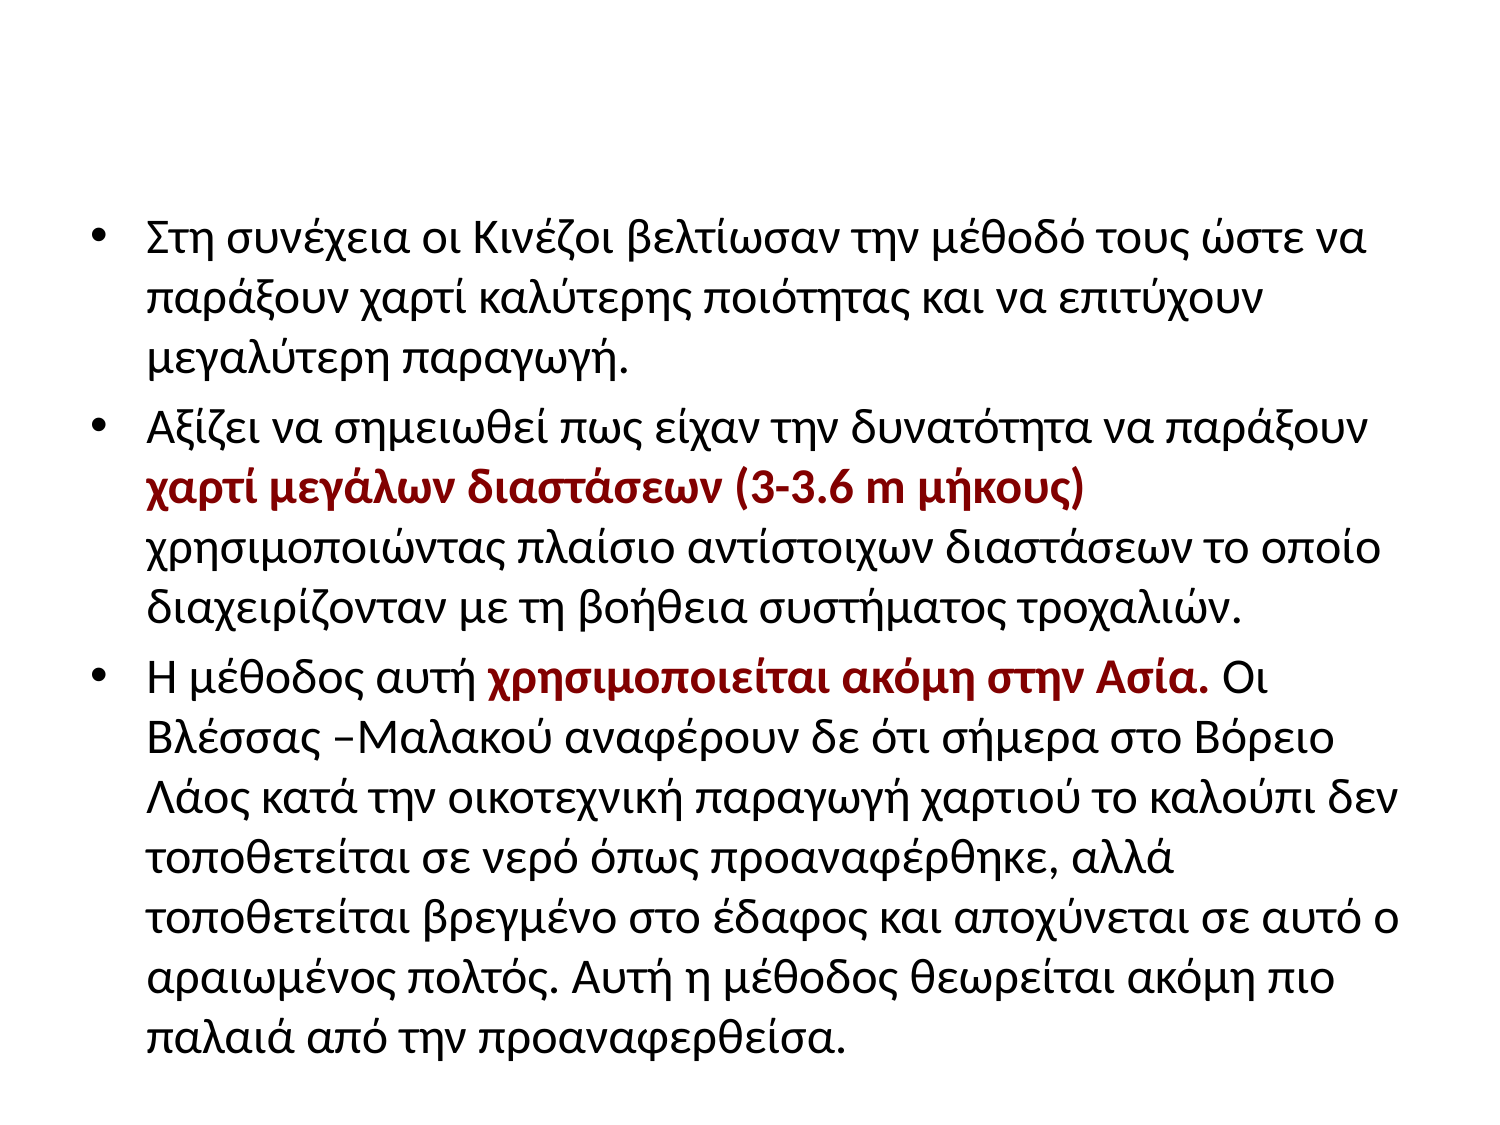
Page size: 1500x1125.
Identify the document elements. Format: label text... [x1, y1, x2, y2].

list Στη συνέχεια οι Κινέζοι βελτίωσαν την μέθοδό τους ώστε να παράξουν χαρτί καλύτερης ποιότητας και να επιτύχουν μεγαλύτερη παραγωγή. Αξίζει να σημειωθεί πως είχαν την δυνατότητα να παράξουν χαρτί μεγάλων διαστάσεων (3-3.6 m μήκους) χρησιμοποιώντας πλαίσιο αντίστοιχων διαστάσεων το οποίο διαχειρίζονταν με τη βοήθεια συστήματος τροχαλιών. Η μέθοδος αυτή χρησιμοποιείται ακόμη στην Ασία. Οι Βλέσσας –Μαλακού αναφέρουν δε ότι σήμερα στο Βόρειο Λάος κατά την οικοτεχνική παραγωγή χαρτιού το καλούπι δεν τοποθετείται σε νερό όπως προαναφέρθηκε, αλλά τοποθετείται βρεγμένο στο έδαφος και αποχύνεται σε αυτό ο αραιωμένος πολτός. Αυτή η μέθοδος θεωρείται ακόμη πιο παλαιά από την προαναφερθείσα. [75, 196, 1425, 1125]
